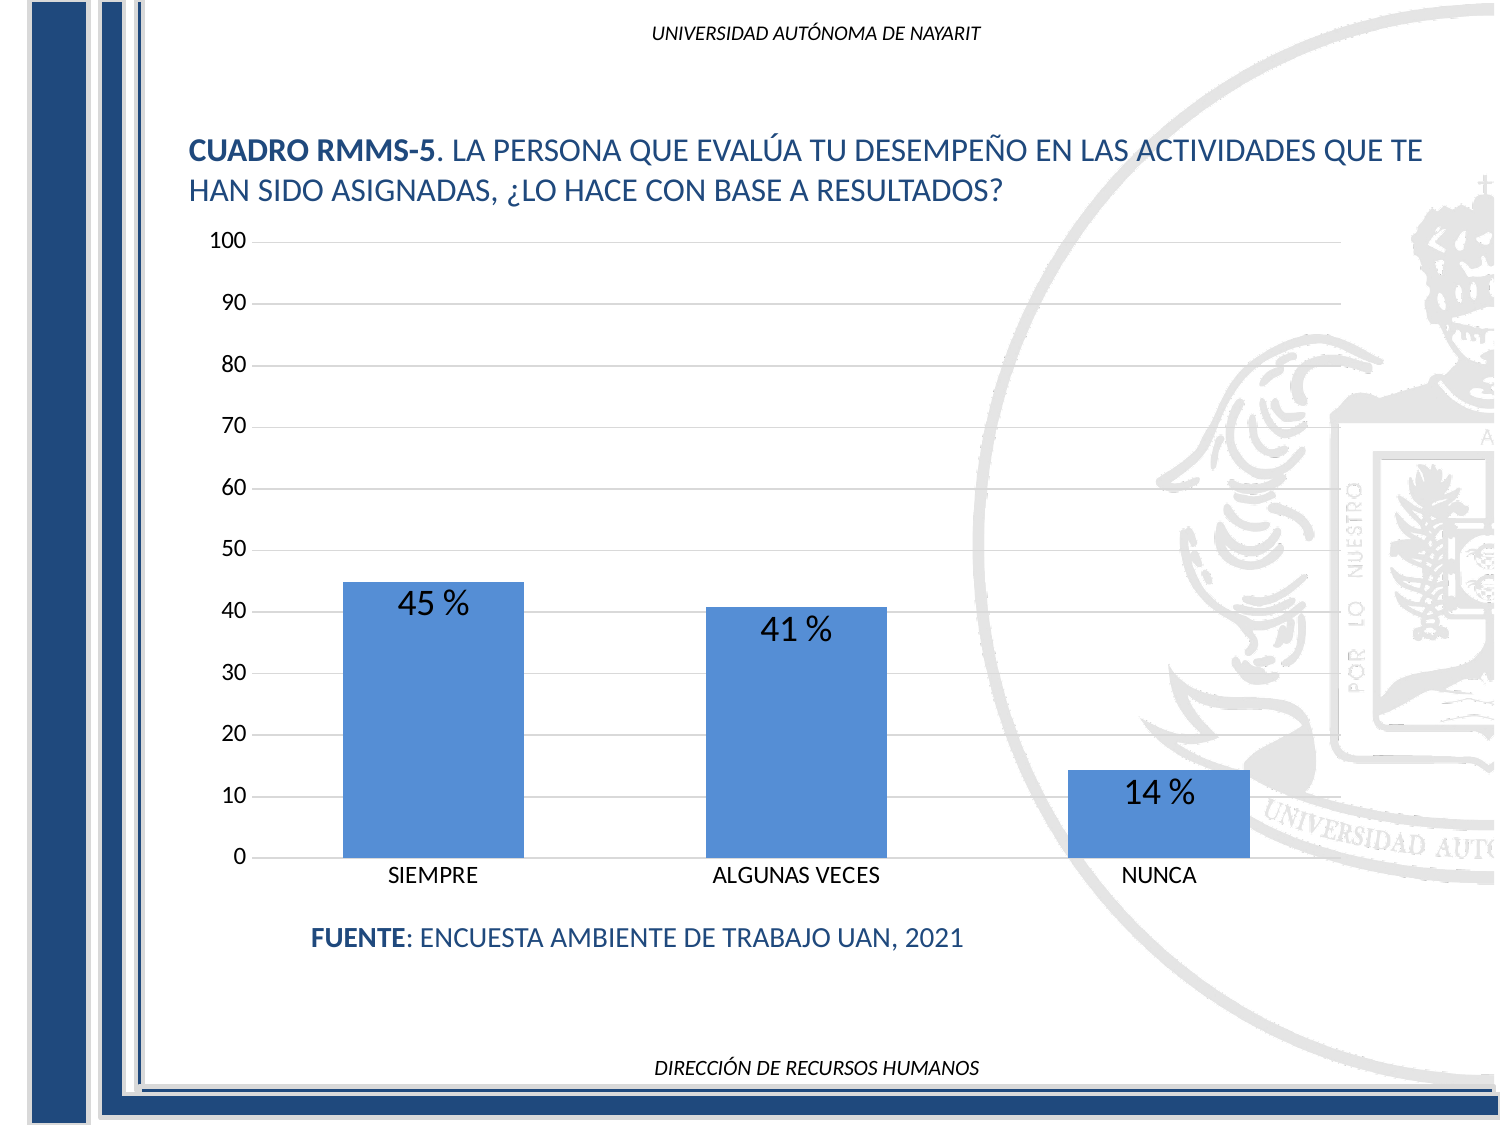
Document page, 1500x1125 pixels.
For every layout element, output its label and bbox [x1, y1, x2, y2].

text_box [29, 0, 1500, 1125]
chart [184, 216, 1365, 904]
